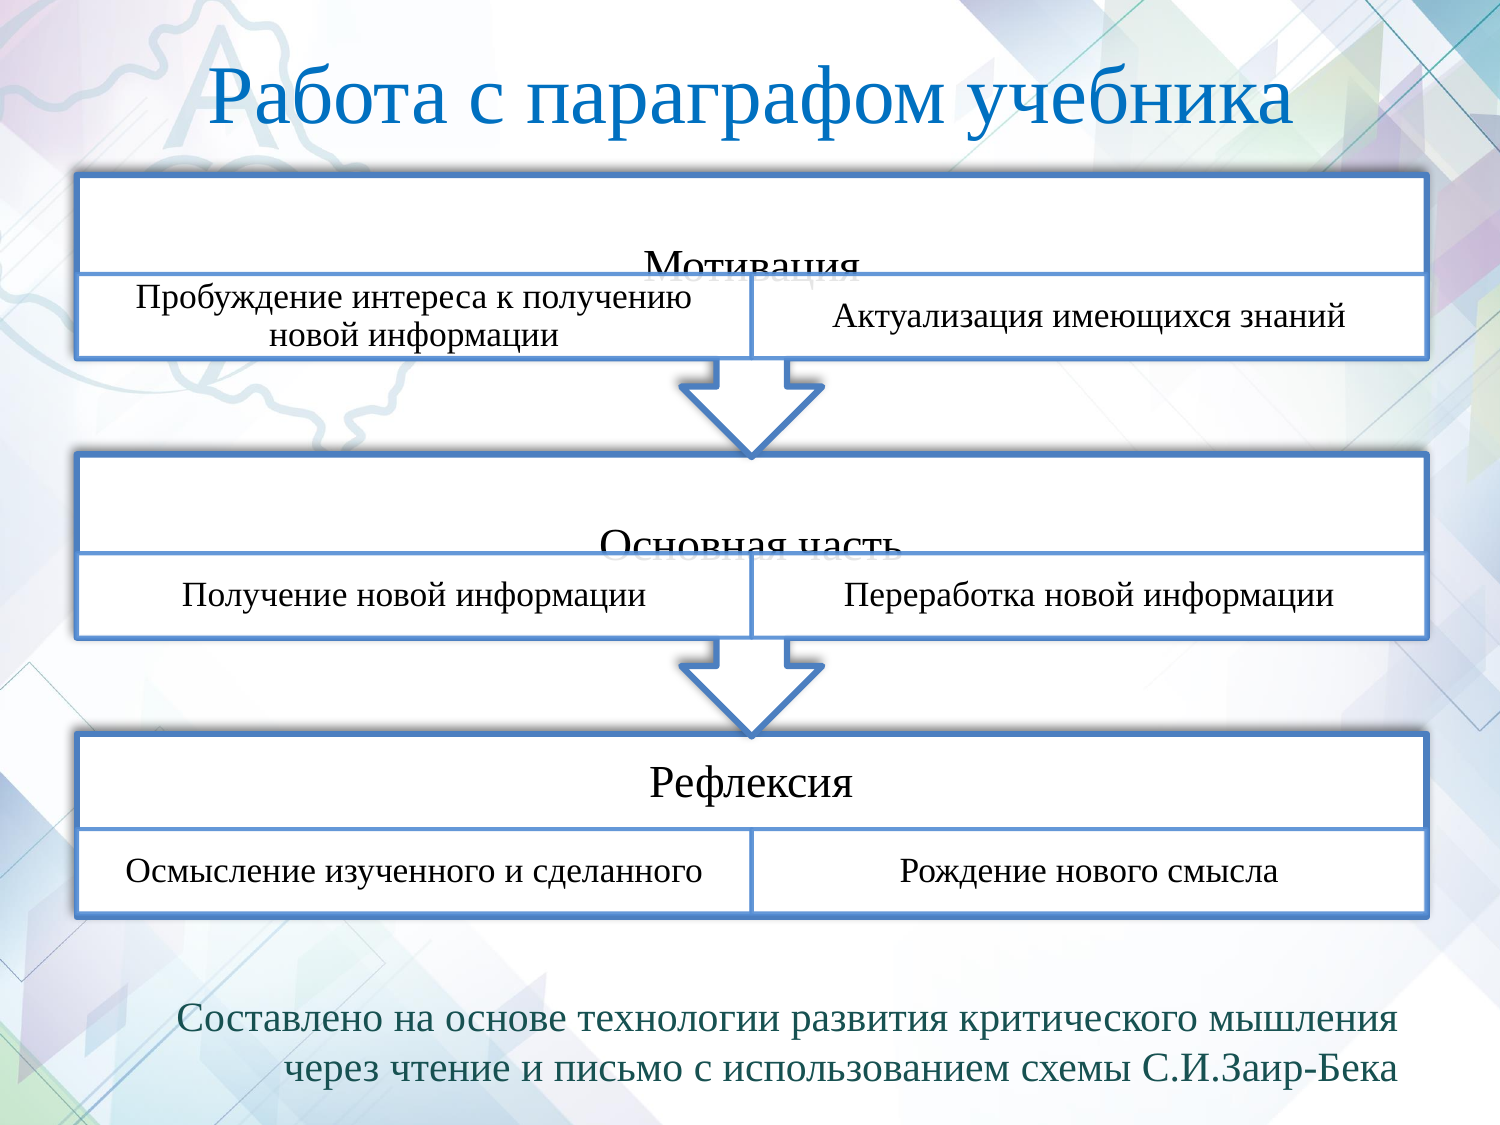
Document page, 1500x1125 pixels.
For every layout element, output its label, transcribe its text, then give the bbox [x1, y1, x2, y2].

text_box Составлено на основе технологии развития критического мышления через чтение и письмо с использованием схемы С.И.Заир-Бека [63, 975, 1414, 1105]
title Работа с параграфом учебника [76, 19, 1427, 161]
picture [0, 0, 1500, 1125]
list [76, 174, 1427, 918]
